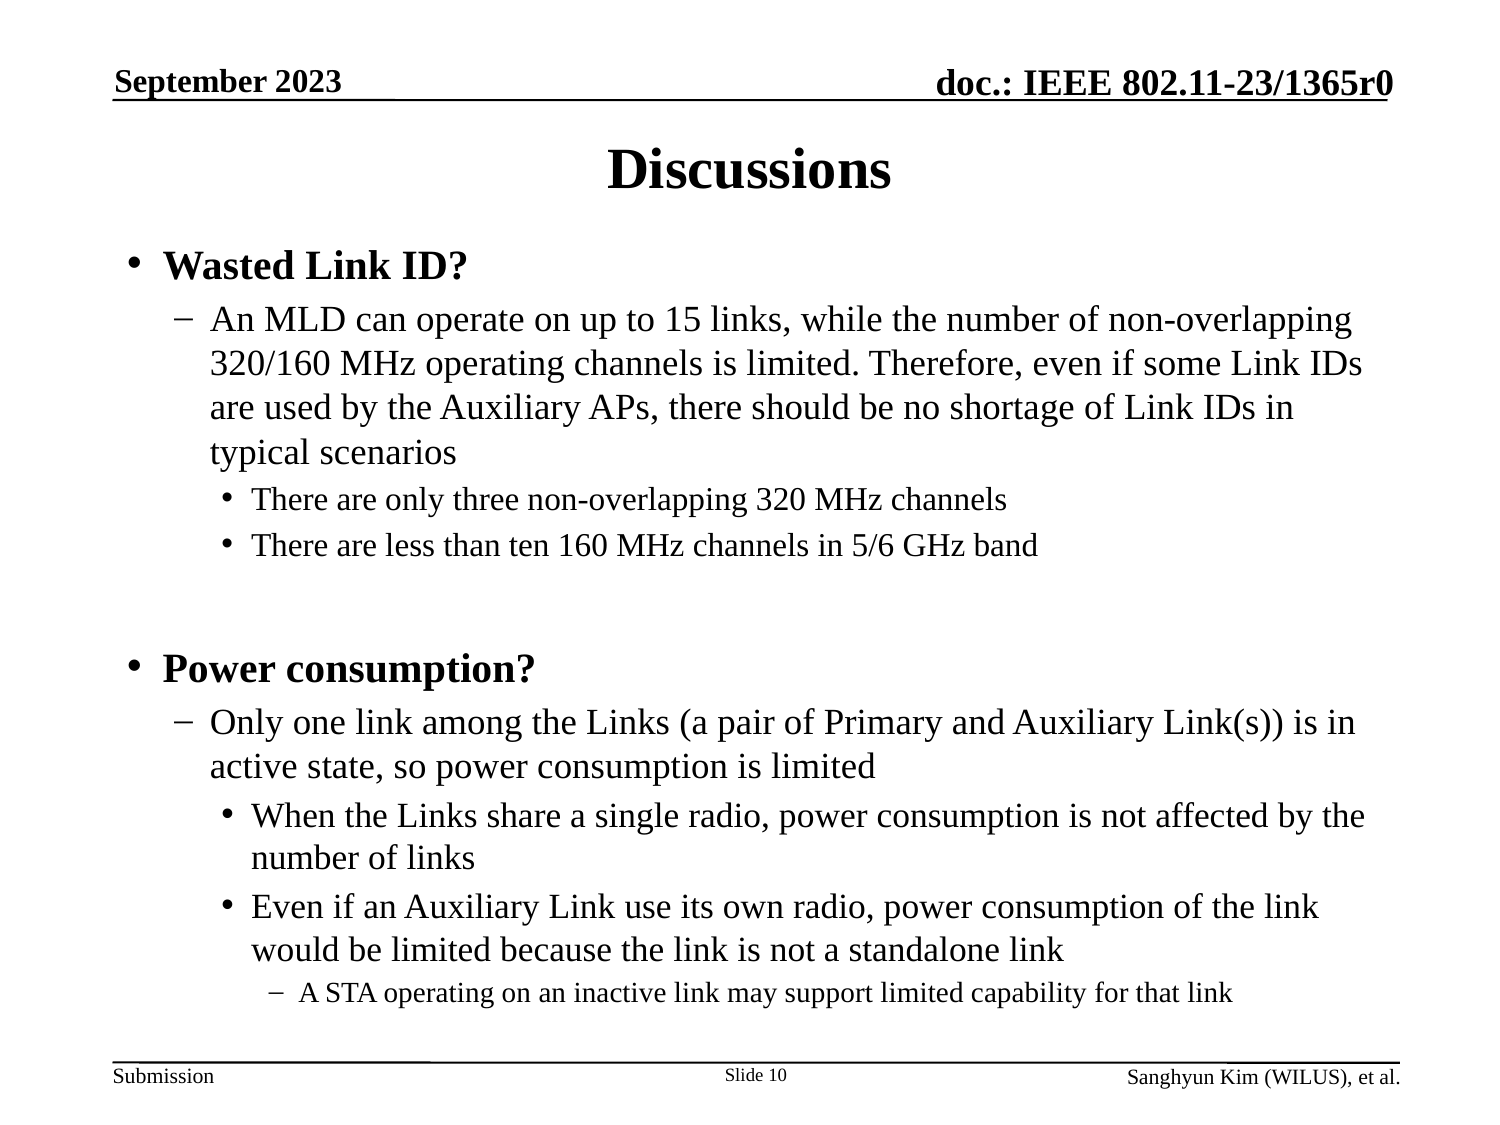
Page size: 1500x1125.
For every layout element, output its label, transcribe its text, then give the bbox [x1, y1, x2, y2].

title Discussions [112, 99, 1388, 232]
list Wasted Link ID? An MLD can operate on up to 15 links, while the number of non-overlapping 320/160 MHz operating channels is limited. Therefore, even if some Link IDs are used by the Auxiliary APs, there should be no shortage of Link IDs in typical scenarios There are only three non-overlapping 320 MHz channels There are less than ten 160 MHz channels in 5/6 GHz band Power consumption? Only one link among the Links (a pair of Primary and Auxiliary Link(s)) is in active state, so power consumption is limited When the Links share a single radio, power consumption is not affected by the number of links Even if an Auxiliary Link use its own radio, power consumption of the link would be limited because the link is not a standalone link A STA operating on an inactive link may support limited capability for that link [114, 230, 1408, 1041]
text_box Sanghyun Kim (WILUS), et al. [878, 1062, 1402, 1092]
text_box September 2023 [114, 54, 422, 100]
slide_number Slide 10 [712, 1061, 800, 1123]
